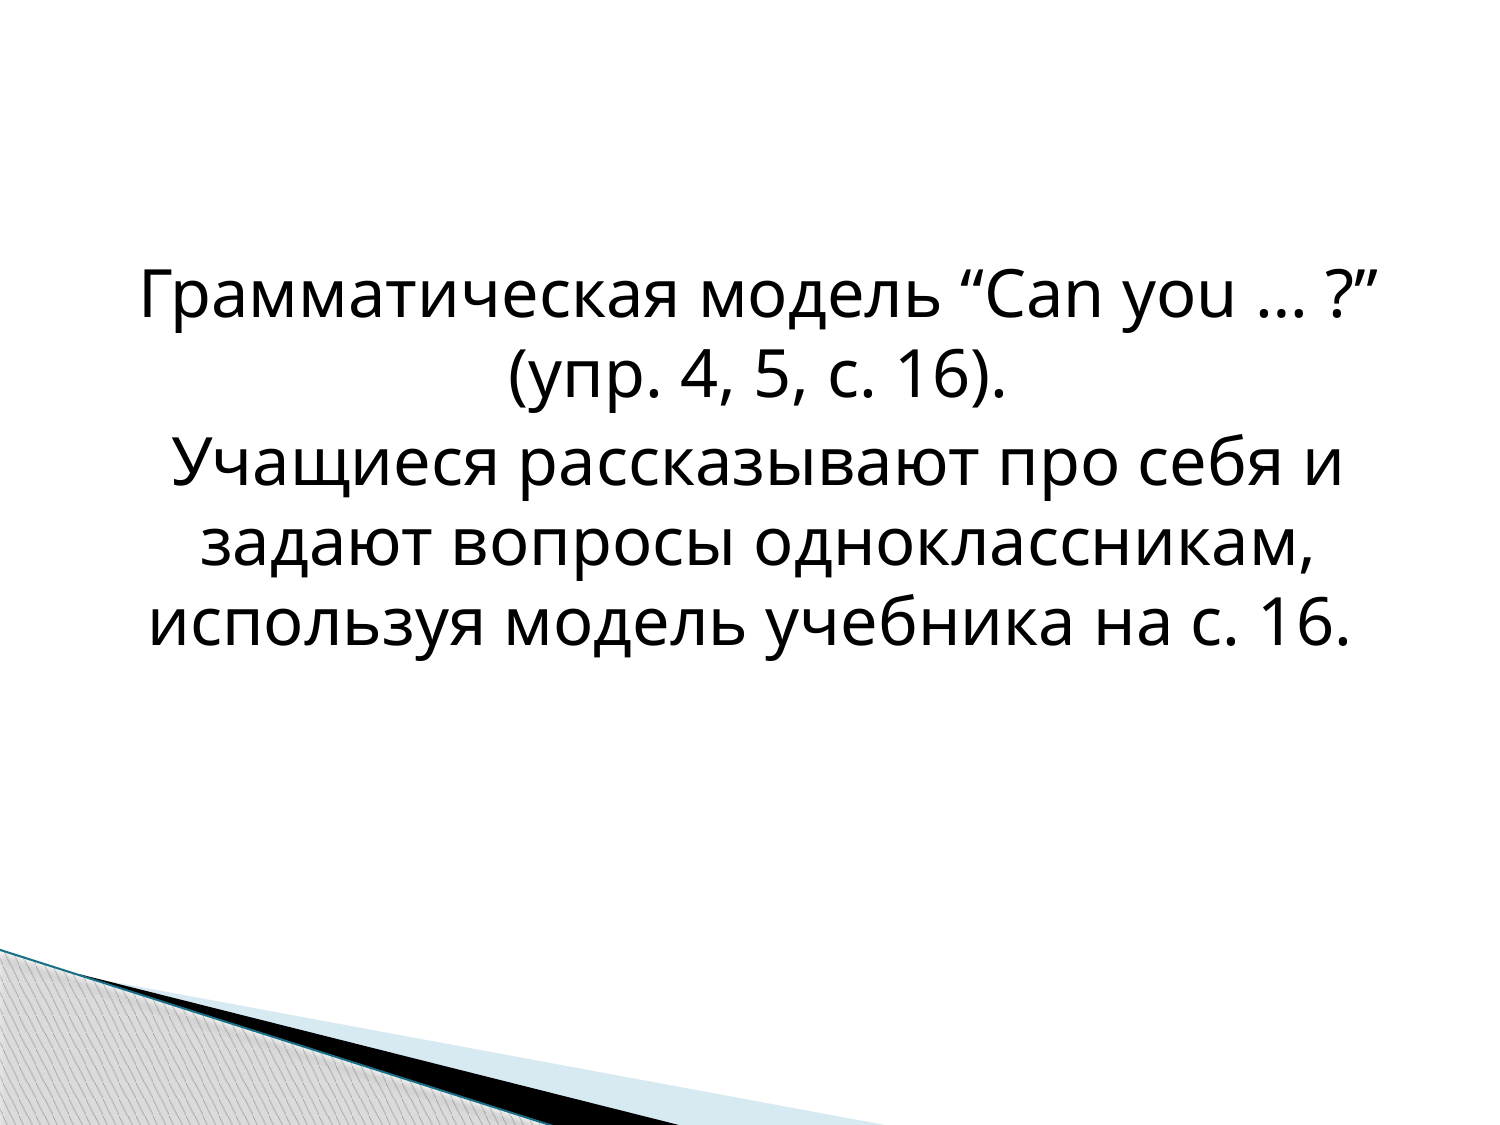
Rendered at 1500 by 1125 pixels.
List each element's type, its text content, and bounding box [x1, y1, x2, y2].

list Грамматическая модель “Can you … ?” (упр. 4, 5, с. 16). Учащиеся рассказывают про себя и задают вопросы одноклассникам, используя модель учебника на с. 16. [75, 243, 1425, 986]
